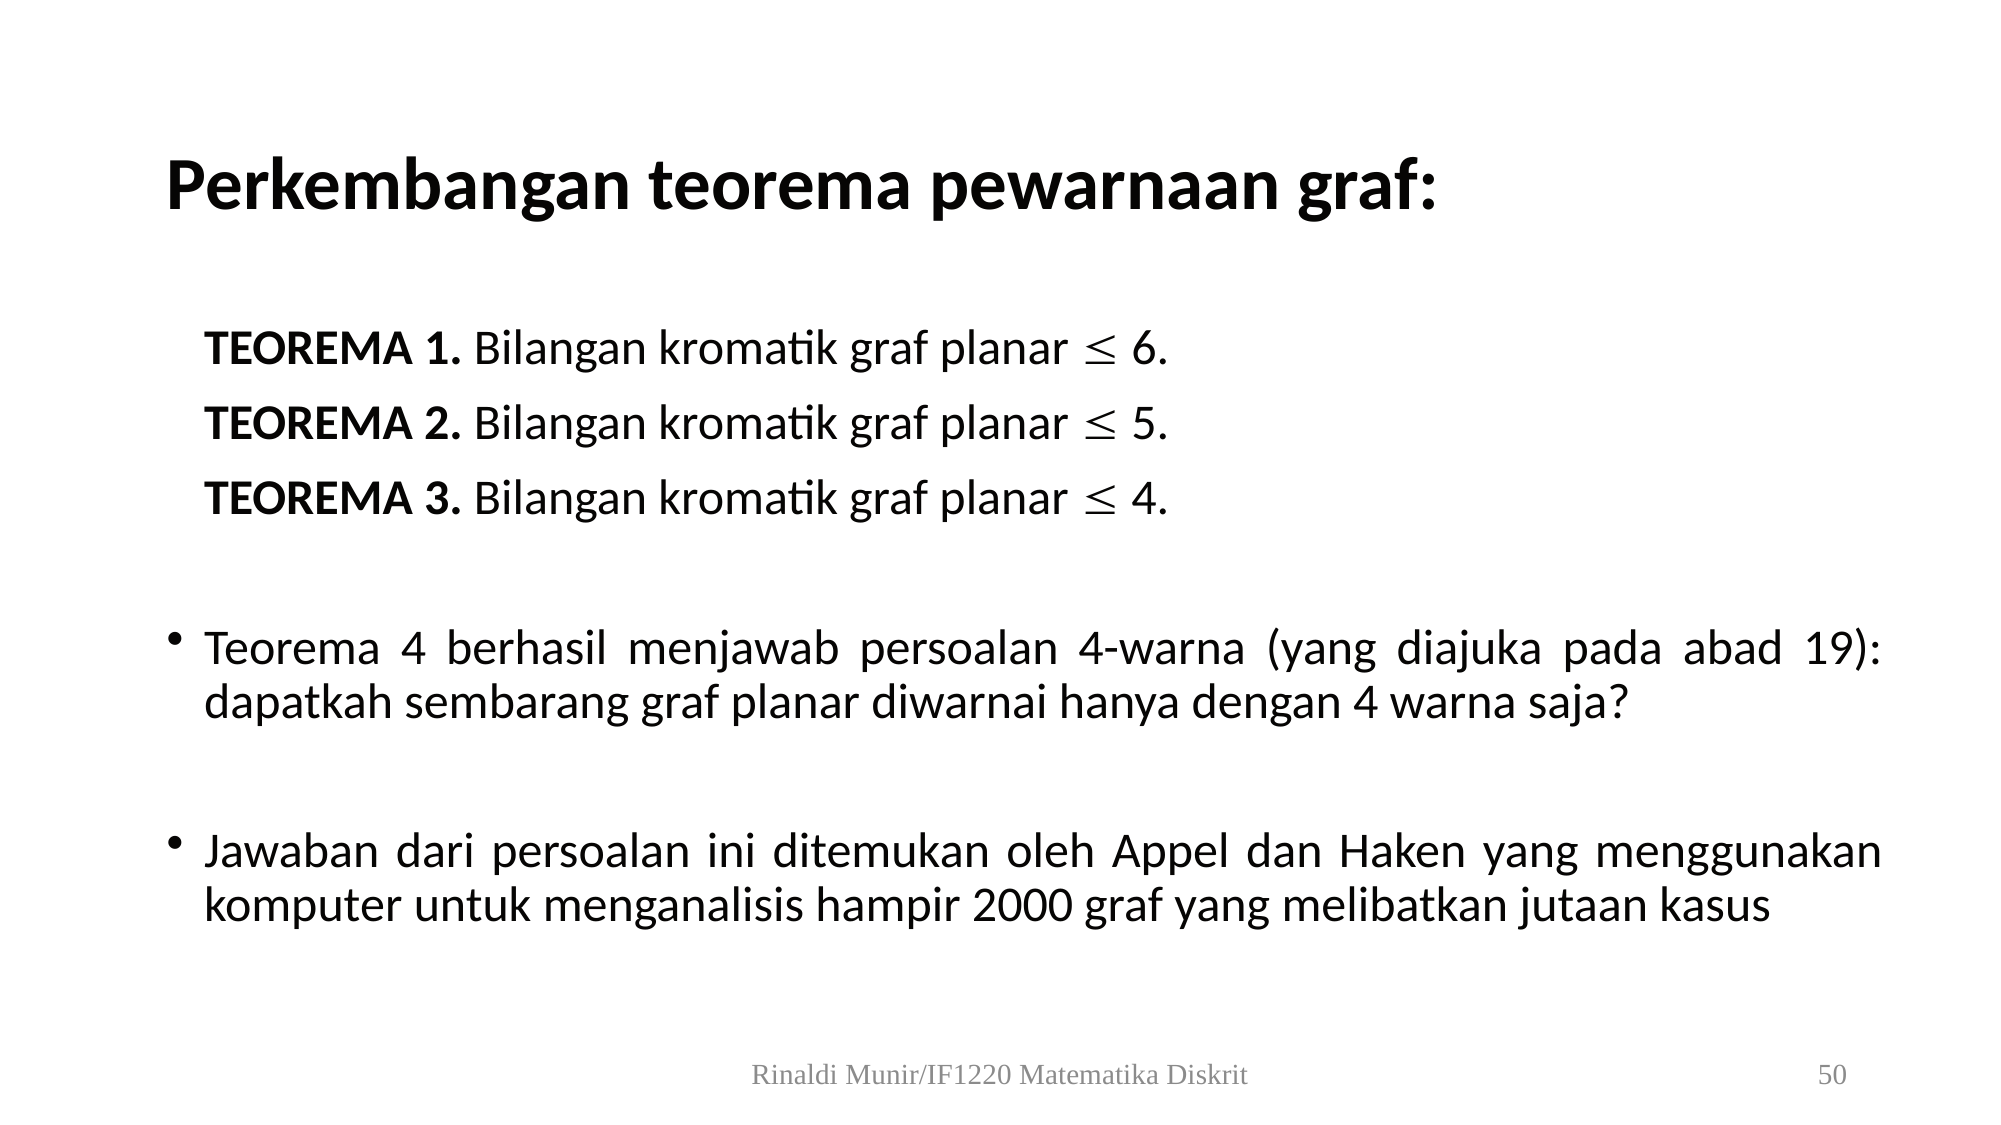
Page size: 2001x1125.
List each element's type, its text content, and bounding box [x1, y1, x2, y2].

footer Rinaldi Munir/IF1220 Matematika Diskrit [662, 1042, 1338, 1103]
list Perkembangan teorema pewarnaan graf: TEOREMA 1. Bilangan kromatik graf planar  6. TEOREMA 2. Bilangan kromatik graf planar  5. TEOREMA 3. Bilangan kromatik graf planar  4. Teorema 4 berhasil menjawab persoalan 4-warna (yang diajuka pada abad 19): dapatkah sembarang graf planar diwarnai hanya dengan 4 warna saja? Jawaban dari persoalan ini ditemukan oleh Appel dan Haken yang menggunakan komputer untuk menganalisis hampir 2000 graf yang melibatkan jutaan kasus [151, 137, 1899, 983]
slide_number 50 [1412, 1042, 1863, 1103]
